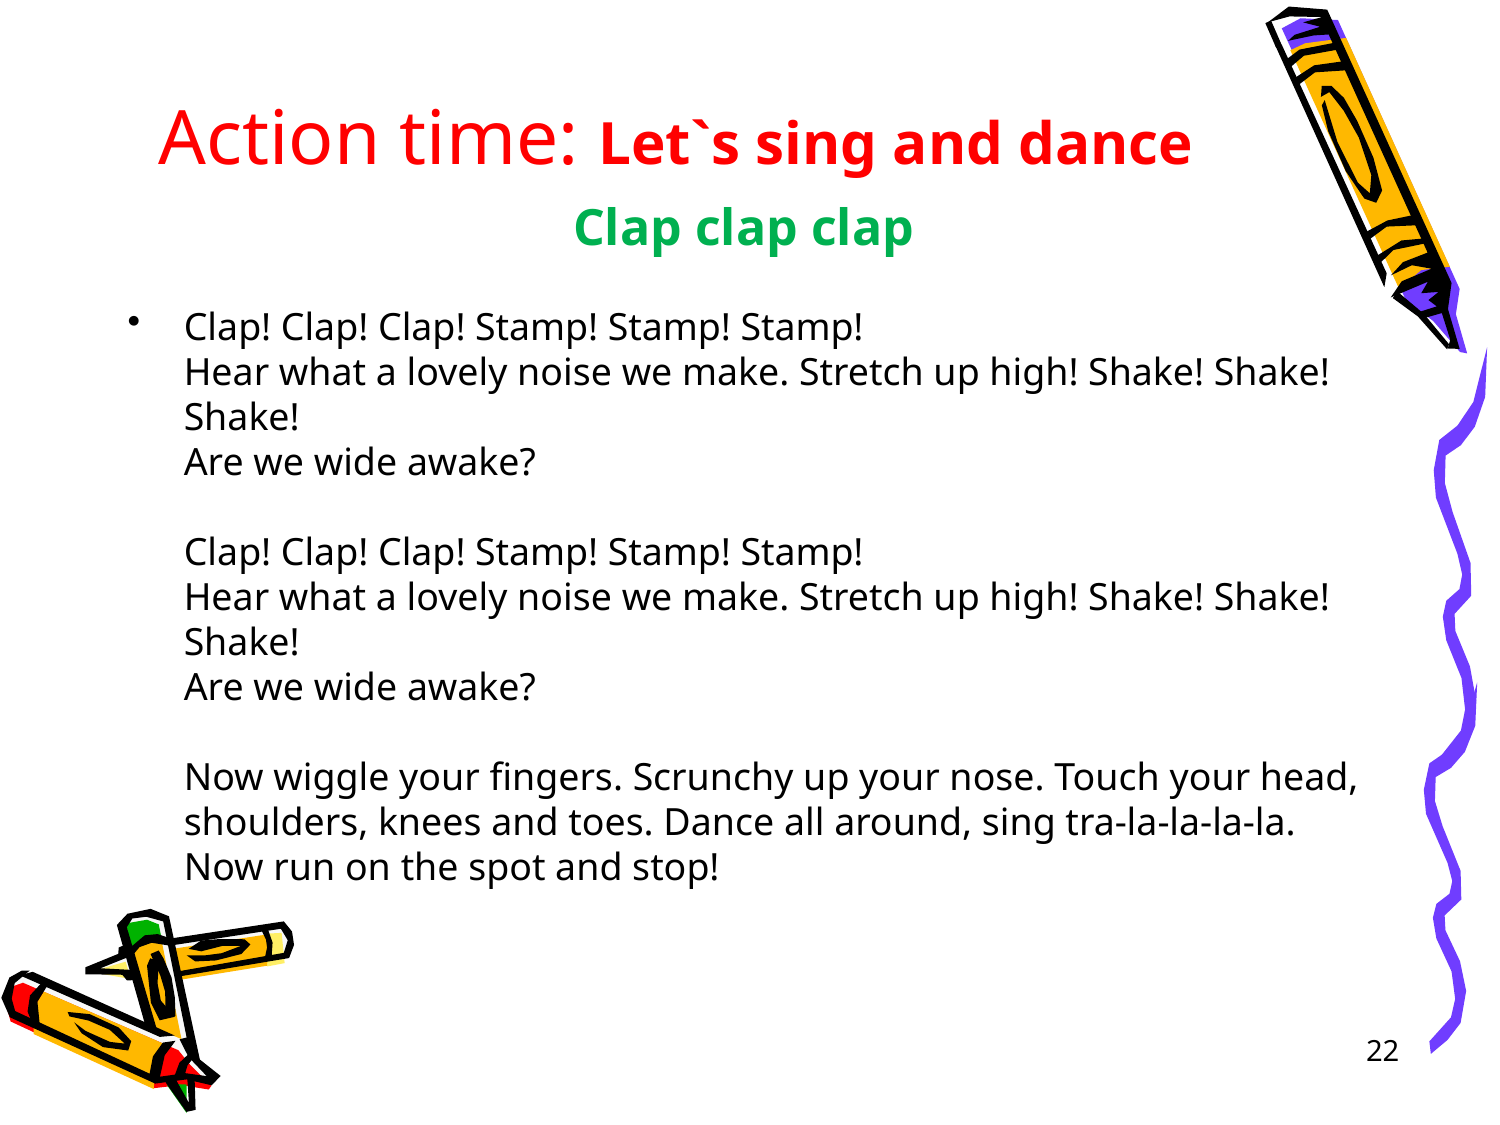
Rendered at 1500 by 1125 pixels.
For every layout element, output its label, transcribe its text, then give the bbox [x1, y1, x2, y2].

slide_number 22 [1102, 1025, 1415, 1100]
list Clap clap clap Clap! Clap! Clap! Stamp! Stamp! Stamp! Hear what a lovely noise we make. Stretch up high! Shake! Shake! Shake! Are we wide awake? Clap! Clap! Clap! Stamp! Stamp! Stamp! Hear what a lovely noise we make. Stretch up high! Shake! Shake! Shake! Are we wide awake? Now wiggle your fingers. Scrunchy up your nose. Touch your head, shoulders, knees and toes. Dance all around, sing tra-la-la-la-la. Now run on the spot and stop! [112, 187, 1376, 901]
title Action time: Let`s sing and dance [112, 24, 1240, 187]
